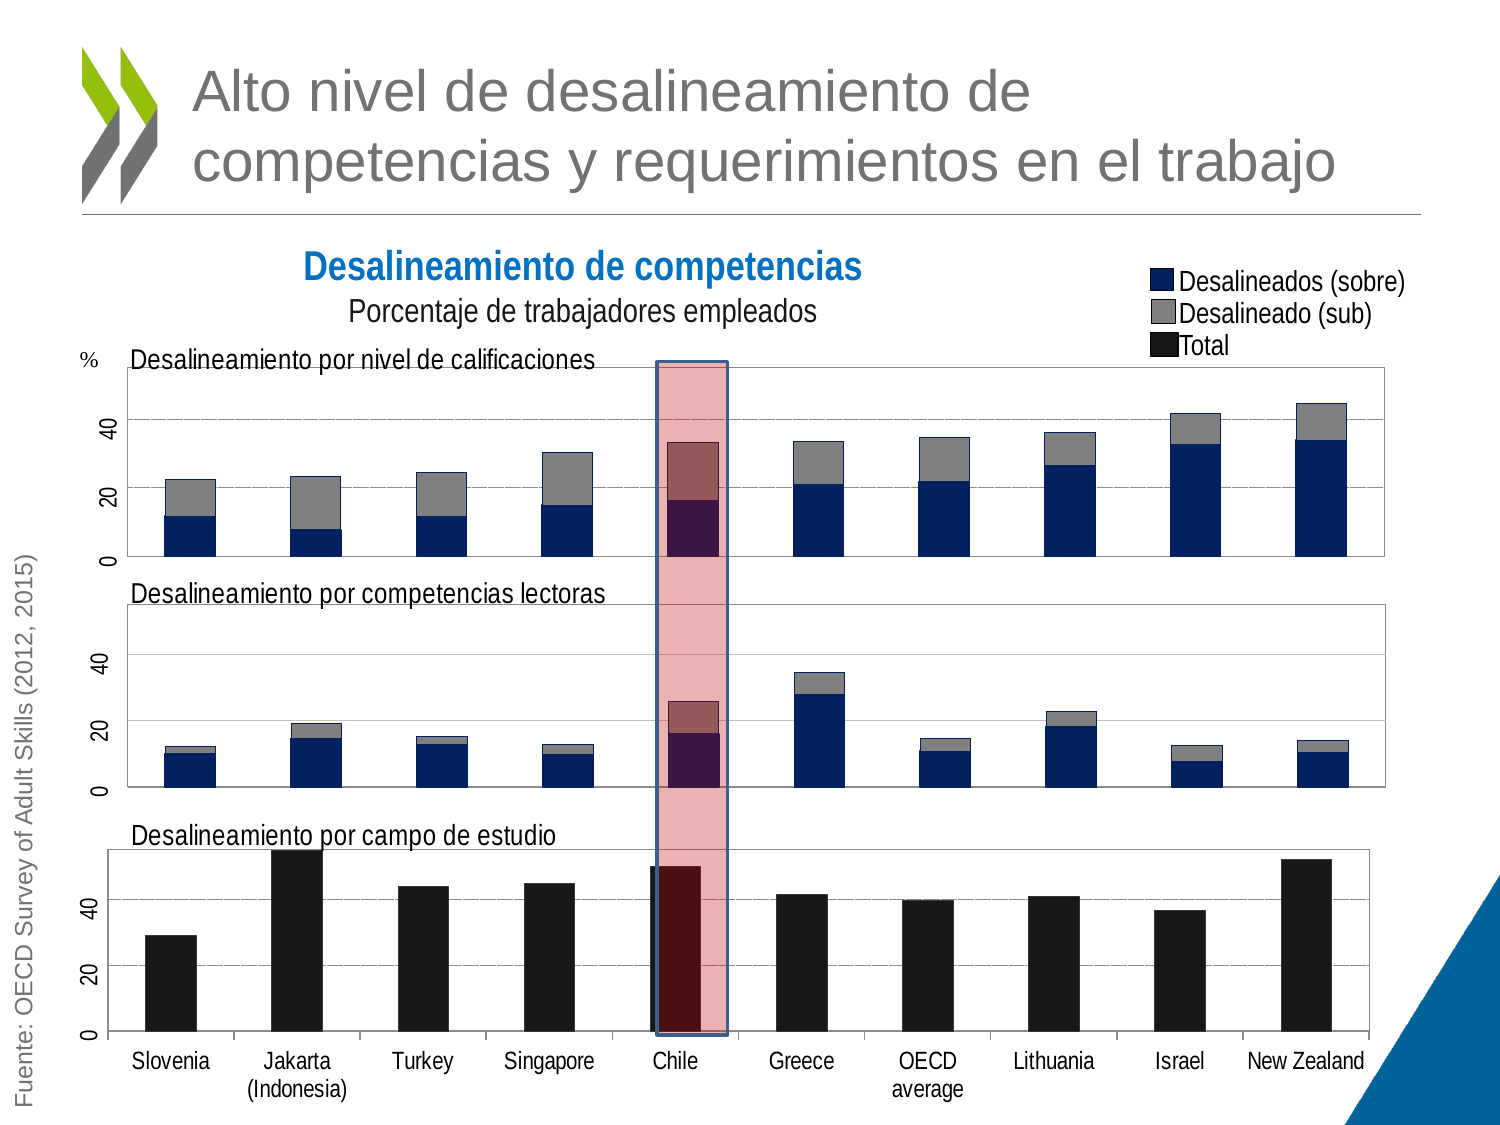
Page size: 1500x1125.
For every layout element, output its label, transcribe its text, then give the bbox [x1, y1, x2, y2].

title Alto nivel de desalineamiento de competencias y requerimientos en el trabajo [177, 38, 1394, 207]
picture [1344, 874, 1500, 1125]
text_box Desalineamiento de competencias Porcentaje de trabajadores empleados [171, 231, 996, 322]
text_box Fuente: OECD Survey of Adult Skills (2012, 2015) [0, 538, 45, 1124]
chart [54, 324, 1416, 1118]
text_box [1150, 262, 1424, 362]
